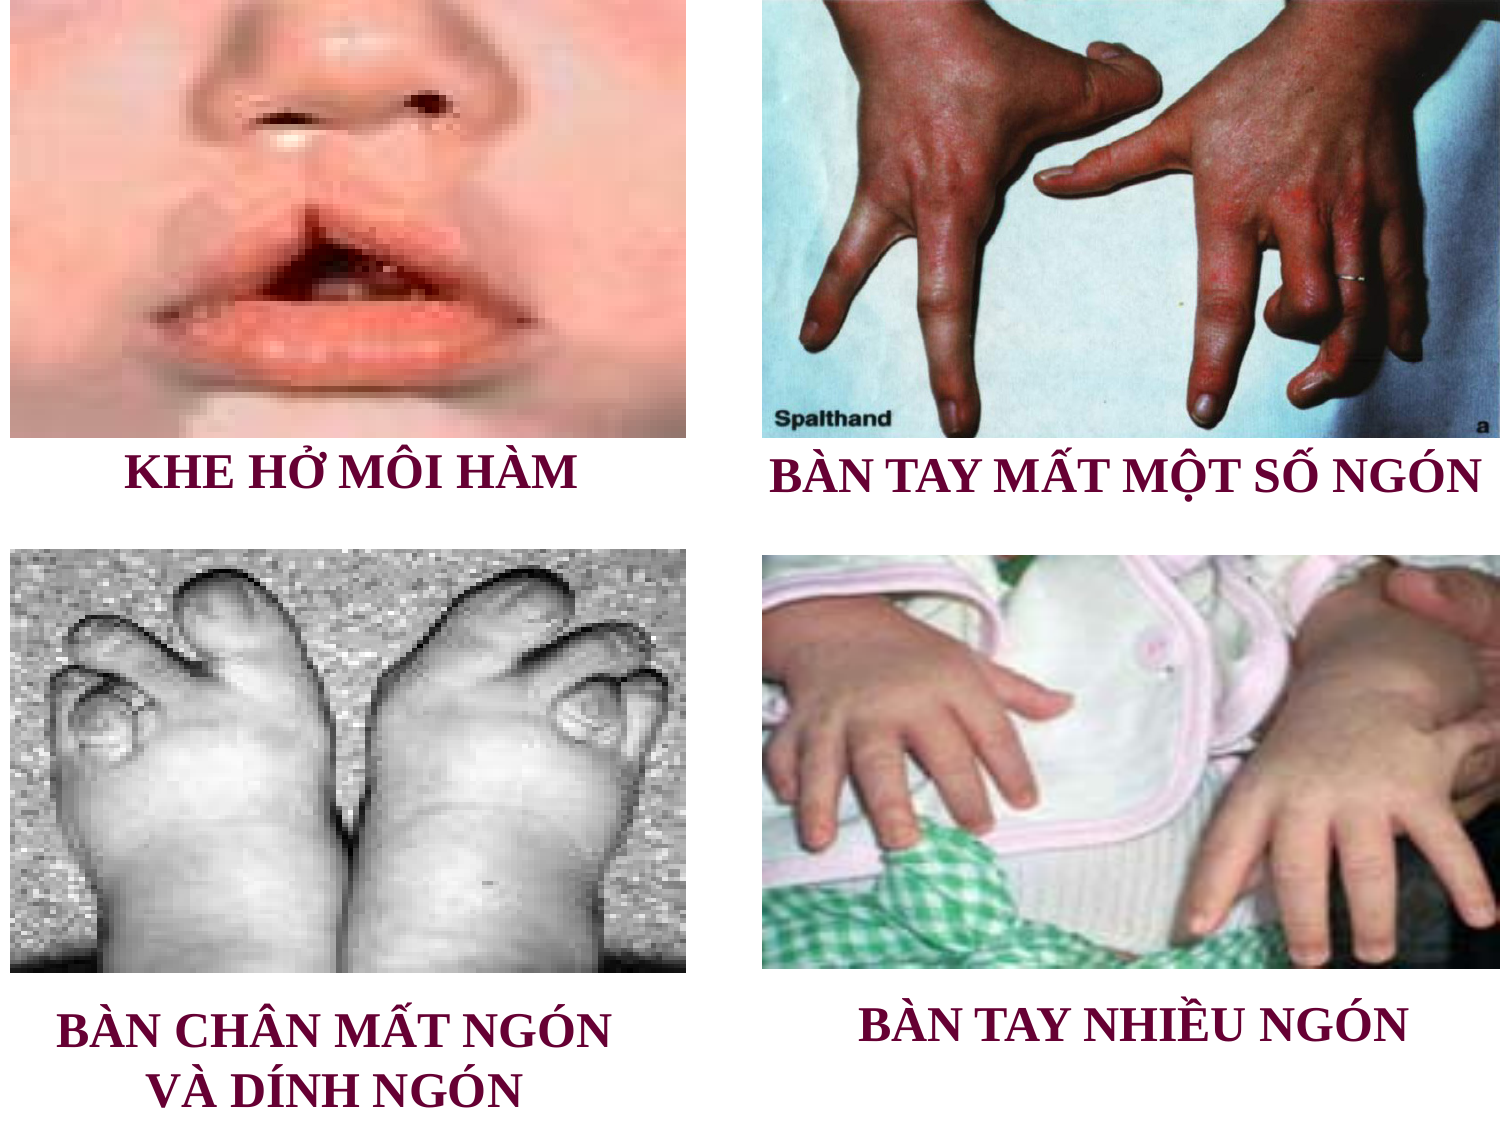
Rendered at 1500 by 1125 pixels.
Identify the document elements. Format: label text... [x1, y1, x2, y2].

picture [10, 549, 686, 973]
picture [762, 0, 1500, 438]
text_box BÀN CHÂN MẤT NGÓN VÀ DÍNH NGÓN [9, 990, 660, 1125]
picture [9, 0, 686, 438]
text_box BÀN TAY MẤT MỘT SỐ NGÓN [754, 434, 1500, 510]
picture [762, 555, 1500, 969]
text_box KHE HỞ MÔI HÀM [109, 446, 612, 506]
text_box BÀN TAY NHIỀU NGÓN [815, 984, 1453, 1059]
